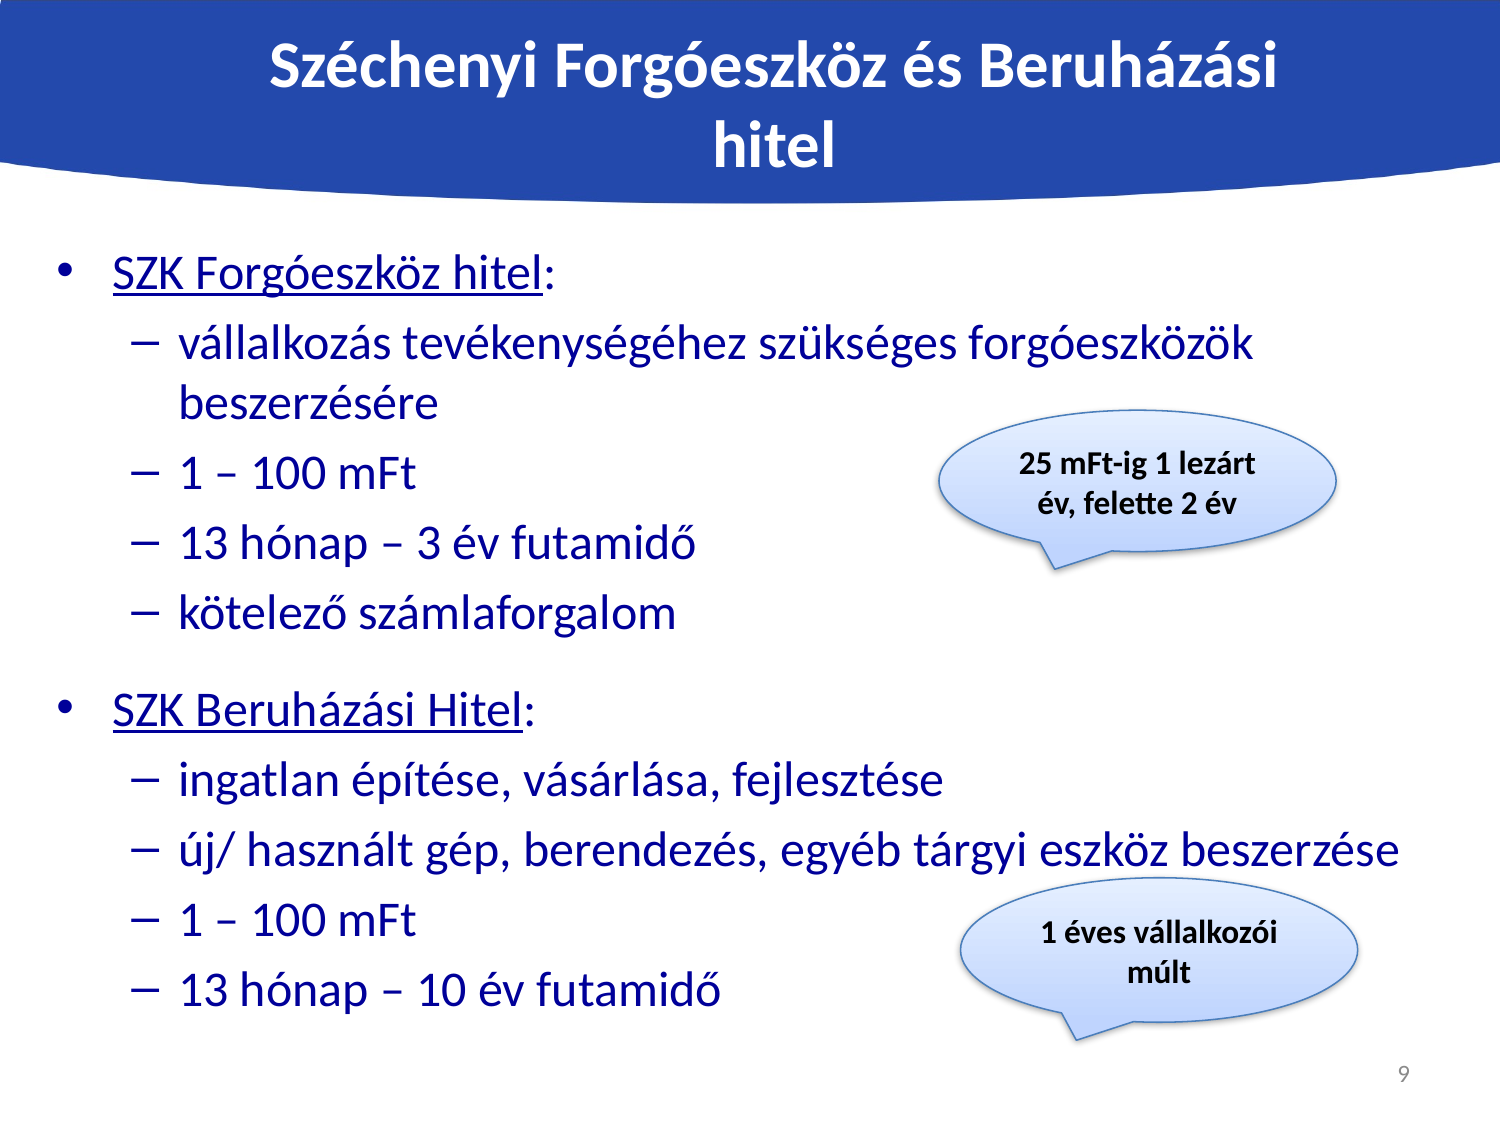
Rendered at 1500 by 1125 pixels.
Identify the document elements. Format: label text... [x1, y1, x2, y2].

text_box Széchenyi Forgóeszköz és Beruházási hitel [194, 7, 1355, 195]
picture [0, 0, 1500, 1125]
text_box SZK Forgóeszköz hitel: vállalkozás tevékenységéhez szükséges forgóeszközök beszerzésére 1 – 100 mFt 13 hónap – 3 év futamidő kötelező számlaforgalom SZK Beruházási Hitel: ingatlan építése, vásárlása, fejlesztése új/ használt gép, berendezés, egyéb tárgyi eszköz beszerzése 1 – 100 mFt 13 hónap – 10 év futamidő [41, 231, 1435, 988]
slide_number 9 [1074, 1042, 1425, 1103]
text_box 25 mFt-ig 1 lezárt év, felette 2 év [938, 409, 1337, 570]
text_box 1 éves vállalkozói múlt [959, 876, 1359, 1041]
